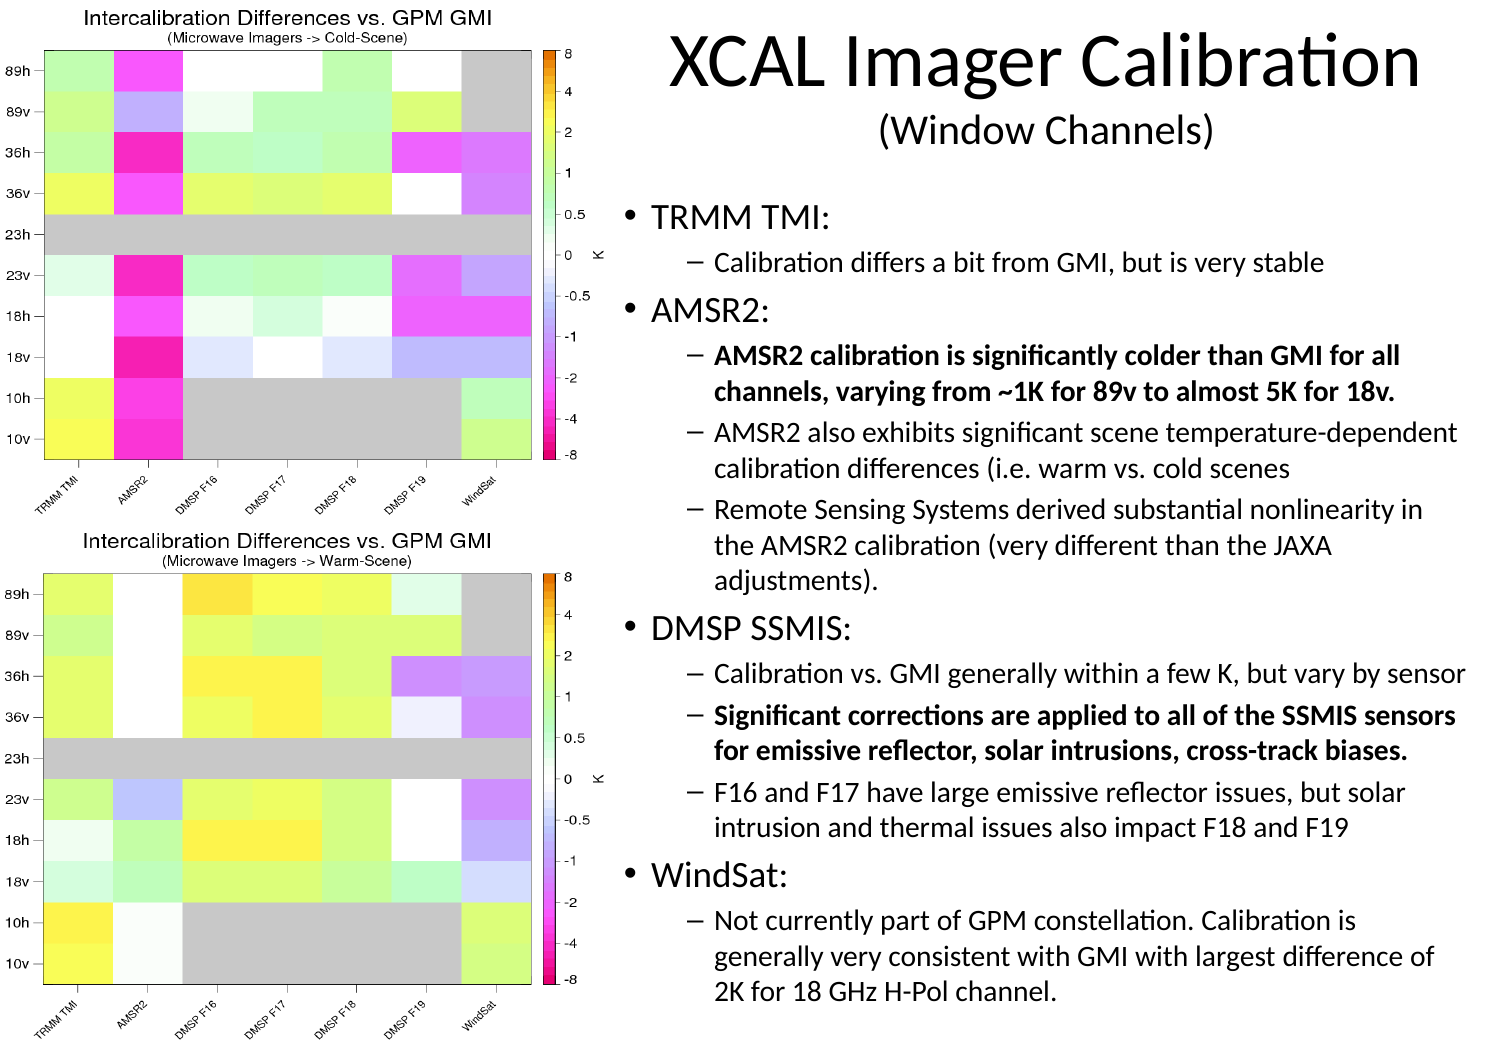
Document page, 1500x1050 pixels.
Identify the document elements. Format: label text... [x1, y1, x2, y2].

picture [0, 1, 610, 1050]
list TRMM TMI: Calibration differs a bit from GMI, but is very stable AMSR2: AMSR2 calibration is significantly colder than GMI for all channels, varying from ~1K for 89v to almost 5K for 18v. AMSR2 also exhibits significant scene temperature-dependent calibration differences (i.e. warm vs. cold scenes Remote Sensing Systems derived substantial nonlinearity in the AMSR2 calibration (very different than the JAXA adjustments). DMSP SSMIS: Calibration vs. GMI generally within a few K, but vary by sensor Significant corrections are applied to all of the SSMIS sensors for emissive reflector, solar intrusions, cross-track biases. F16 and F17 have large emissive reflector issues, but solar intrusion and thermal issues also impact F18 and F19 WindSat: Not currently part of GPM constellation. Calibration is generally very consistent with GMI with largest difference of 2K for 18 GHz H-Pol channel. [613, 185, 1485, 1021]
title XCAL Imager Calibration (Window Channels) [610, 1, 1500, 160]
